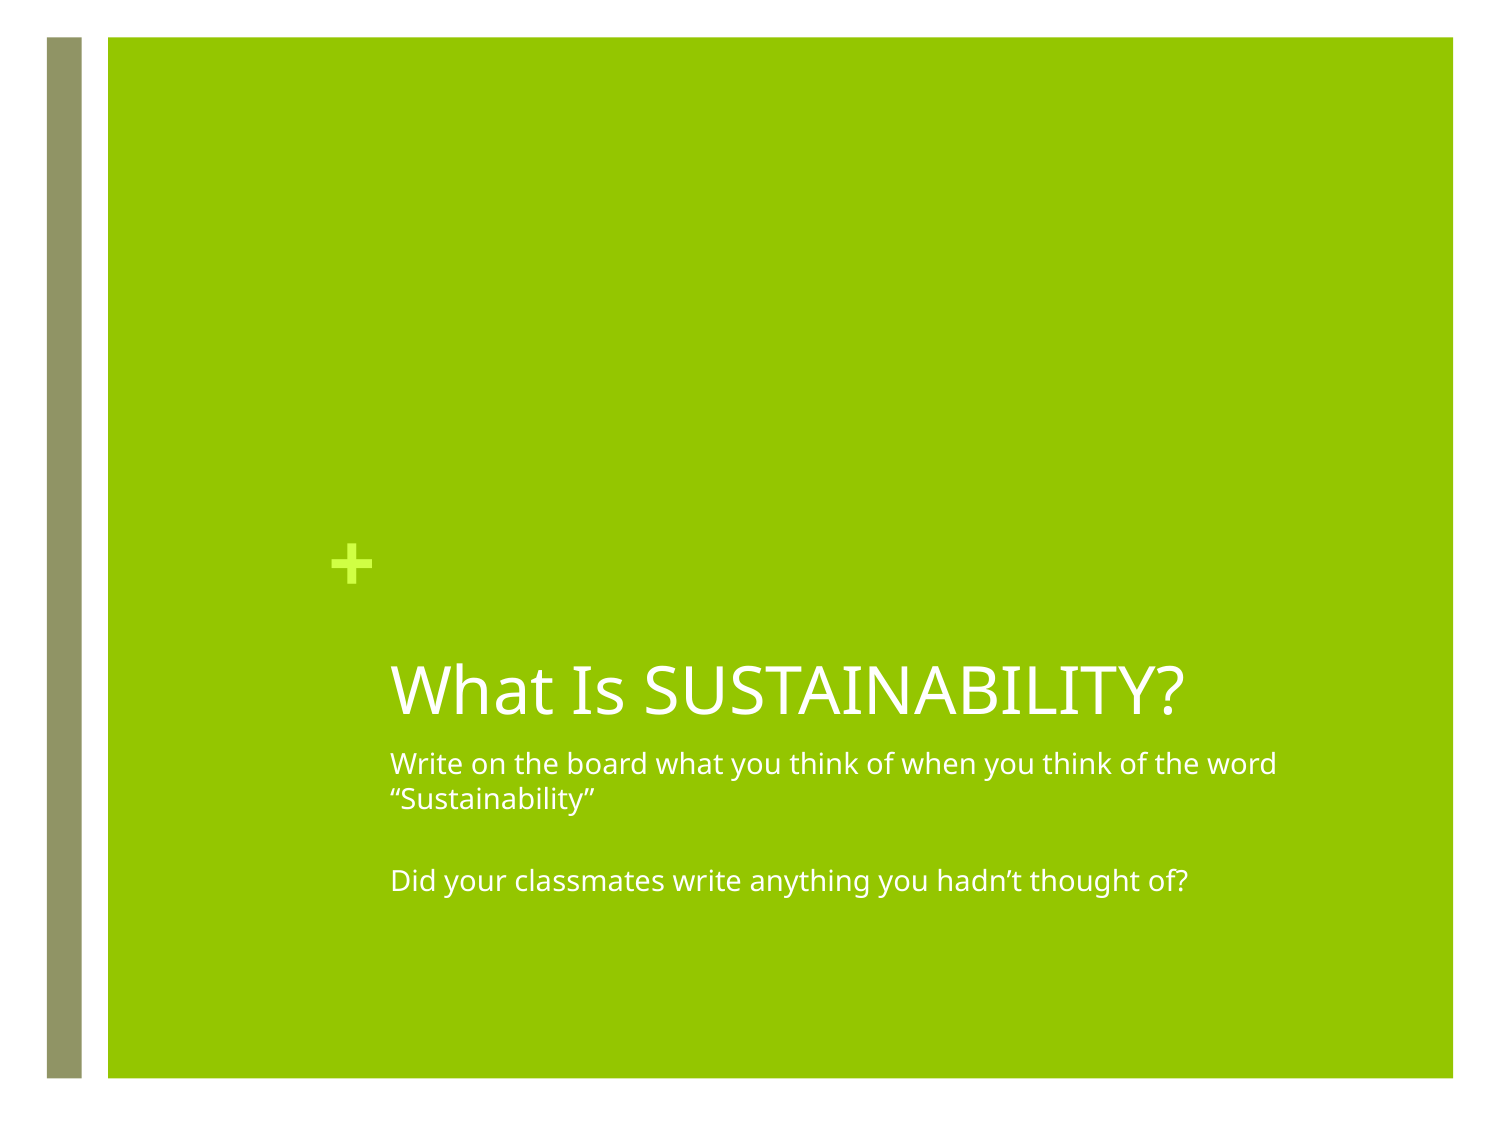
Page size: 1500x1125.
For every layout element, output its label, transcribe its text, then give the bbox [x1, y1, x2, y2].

title What Is SUSTAINABILITY? [375, 512, 1300, 736]
list Write on the board what you think of when you think of the word “Sustainability” Did your classmates write anything you hadn’t thought of? [375, 737, 1300, 984]
